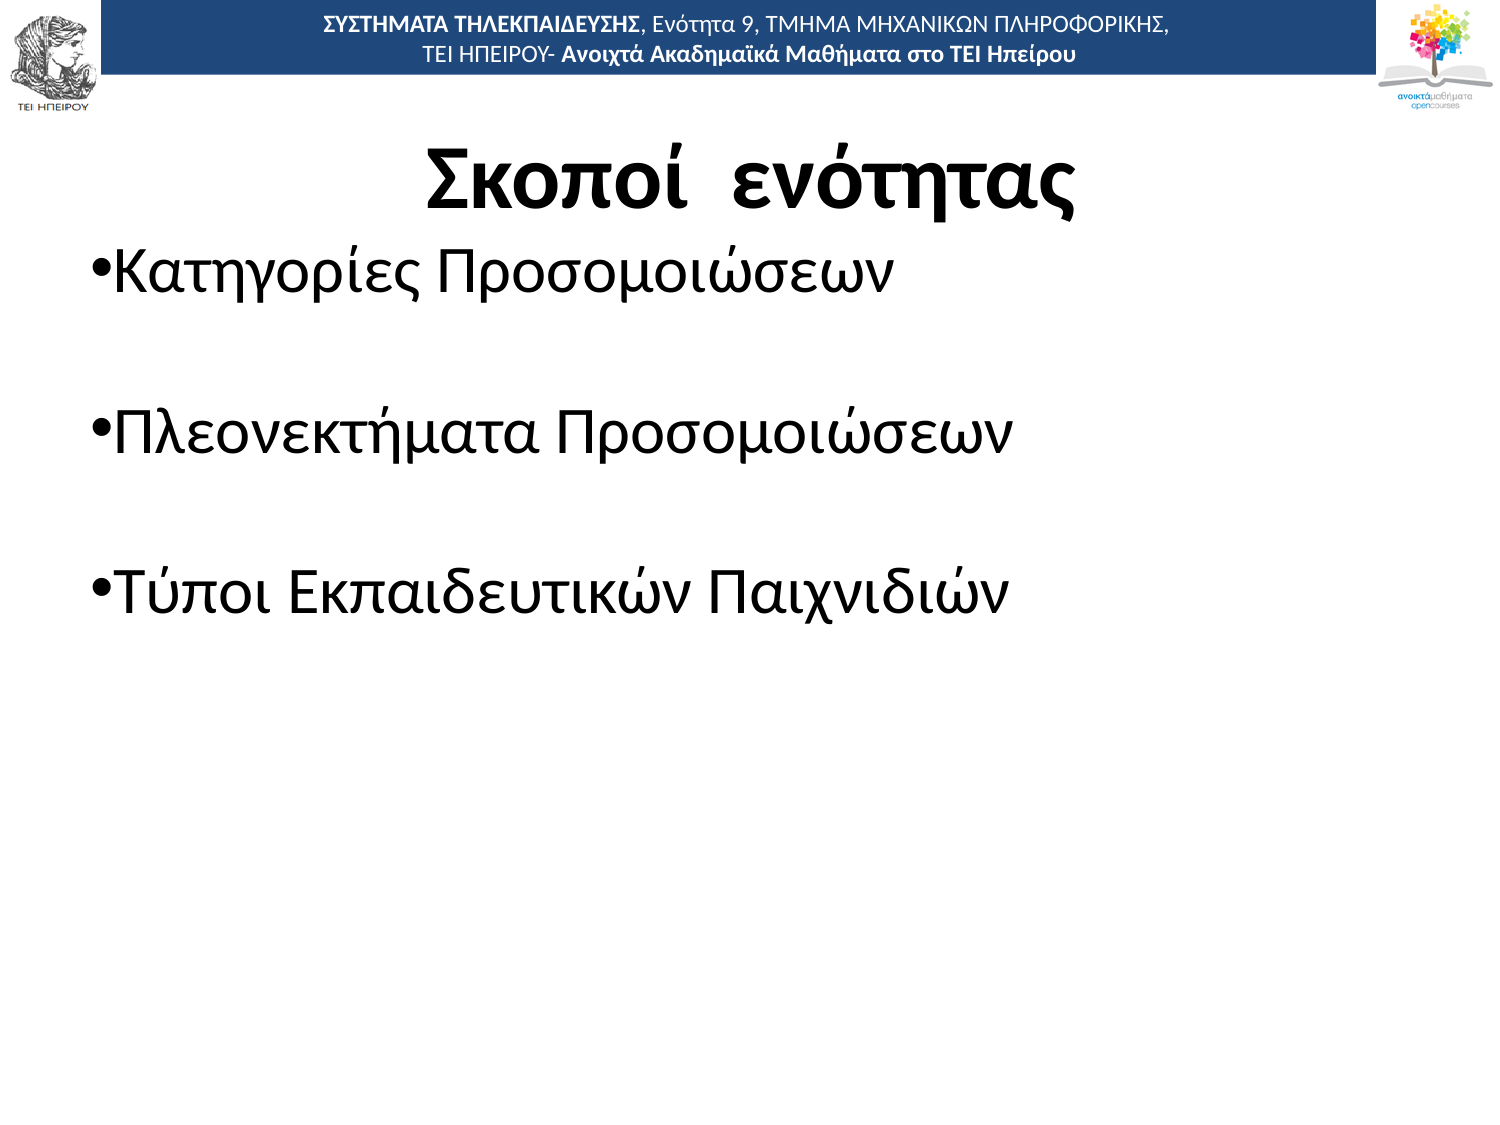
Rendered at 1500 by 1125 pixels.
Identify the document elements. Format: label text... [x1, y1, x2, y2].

title Σκοποί ενότητας [76, 78, 1427, 266]
picture [0, 0, 101, 114]
text_box ΣΥΣΤΗΜΑΤΑ ΤΗΛΕΚΠΑΙΔΕΥΣΗΣ, Ενότητα 9, ΤΜΗΜΑ ΜΗΧΑΝΙΚΩΝ ΠΛΗΡΟΦΟΡΙΚΗΣ, ΤΕΙ ΗΠΕΙΡΟΥ- Ανοιχτά Ακαδημαϊκά Μαθήματα στο ΤΕΙ Ηπείρου [101, 0, 1373, 75]
text_box Κατηγορίες Προσομοιώσεων Πλεονεκτήματα Προσομοιώσεων Τύποι Εκπαιδευτικών Παιχνιδιών [74, 218, 1425, 838]
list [1375, 0, 1500, 114]
